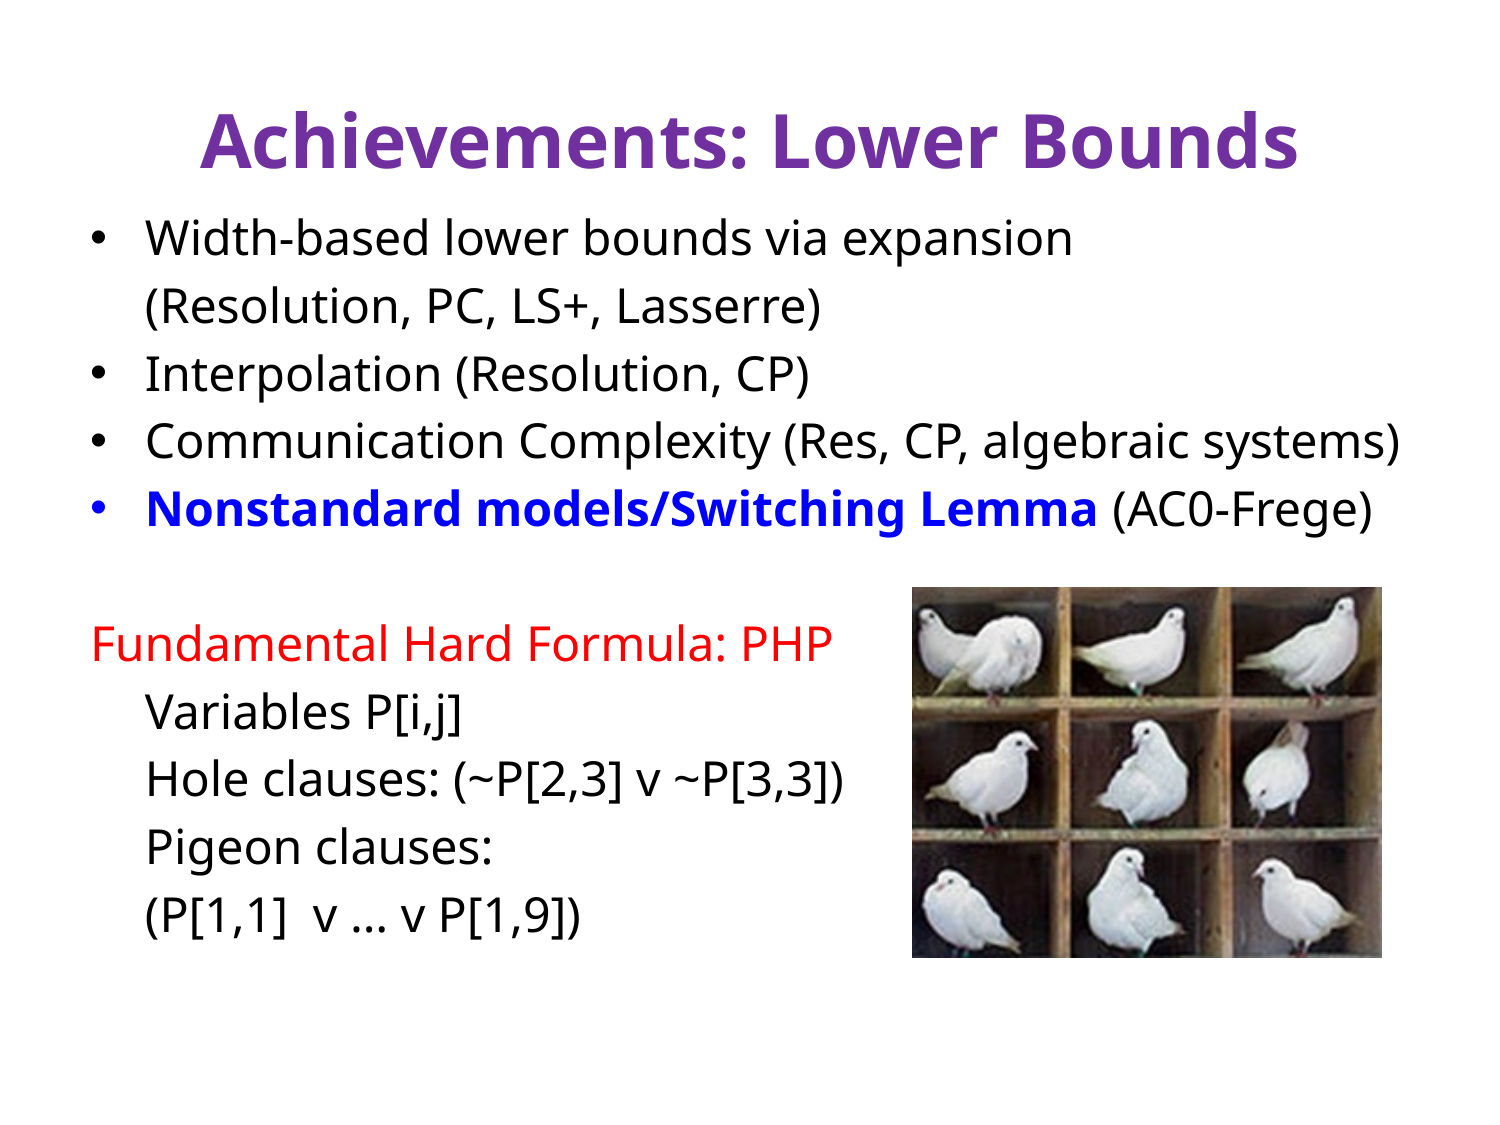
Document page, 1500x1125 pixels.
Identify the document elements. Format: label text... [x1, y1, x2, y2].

list Width-based lower bounds via expansion (Resolution, PC, LS+, Lasserre) Interpolation (Resolution, CP) Communication Complexity (Res, CP, algebraic systems) Nonstandard models/Switching Lemma (AC0-Frege) Fundamental Hard Formula: PHP Variables P[i,j] Hole clauses: (~P[2,3] v ~P[3,3]) Pigeon clauses: (P[1,1] v … v P[1,9]) [75, 200, 1438, 1005]
title Achievements: Lower Bounds [75, 45, 1425, 200]
picture [912, 587, 1382, 958]
